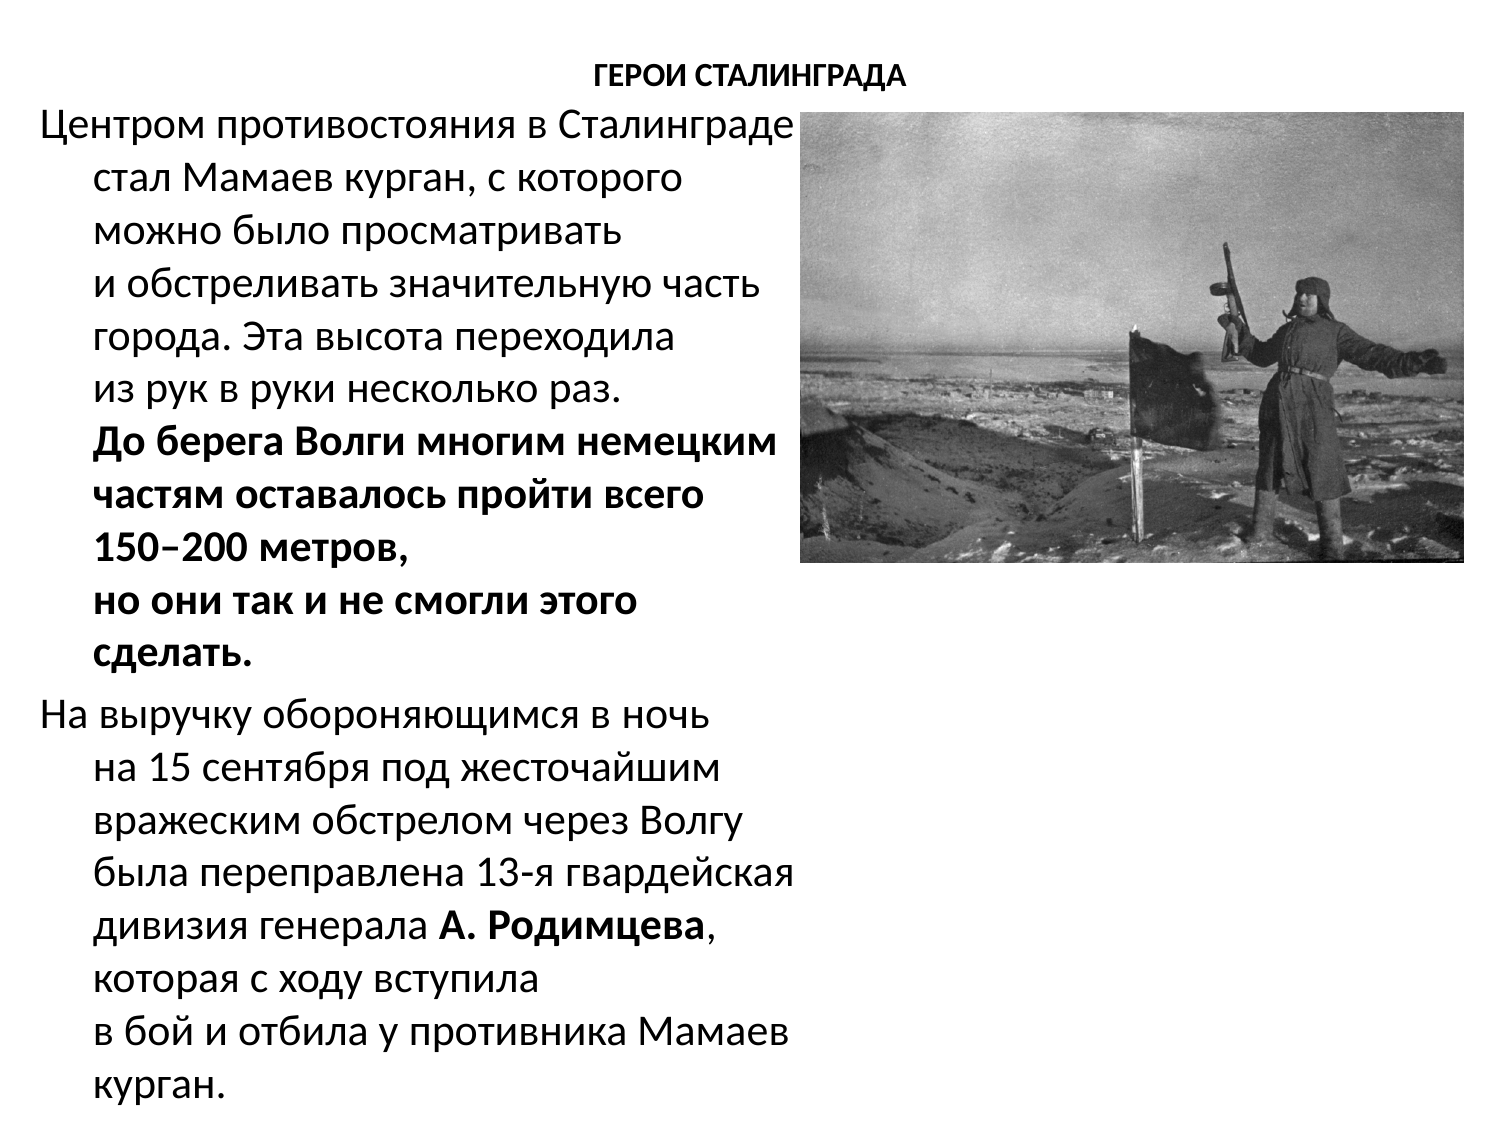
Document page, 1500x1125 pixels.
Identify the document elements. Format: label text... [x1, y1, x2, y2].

title ГЕРОИ СТАЛИНГРАДА [75, 45, 1425, 110]
list Центром противостояния в Сталинграде стал Мамаев курган, с которого можно было просматривать и обстреливать значительную часть города. Эта высота переходила из рук в руки несколько раз. До берега Волги многим немецким частям оставалось пройти всего 150–200 метров, но они так и не смогли этого сделать. На выручку обороняющимся в ночь на 15 сентября под жесточайшим вражеским обстрелом через Волгу была переправлена 13‑я гвардейская дивизия генерала А. Родимцева, которая с ходу вступила в бой и отбила у противника Мамаев курган. [24, 87, 813, 1125]
picture [799, 112, 1464, 563]
